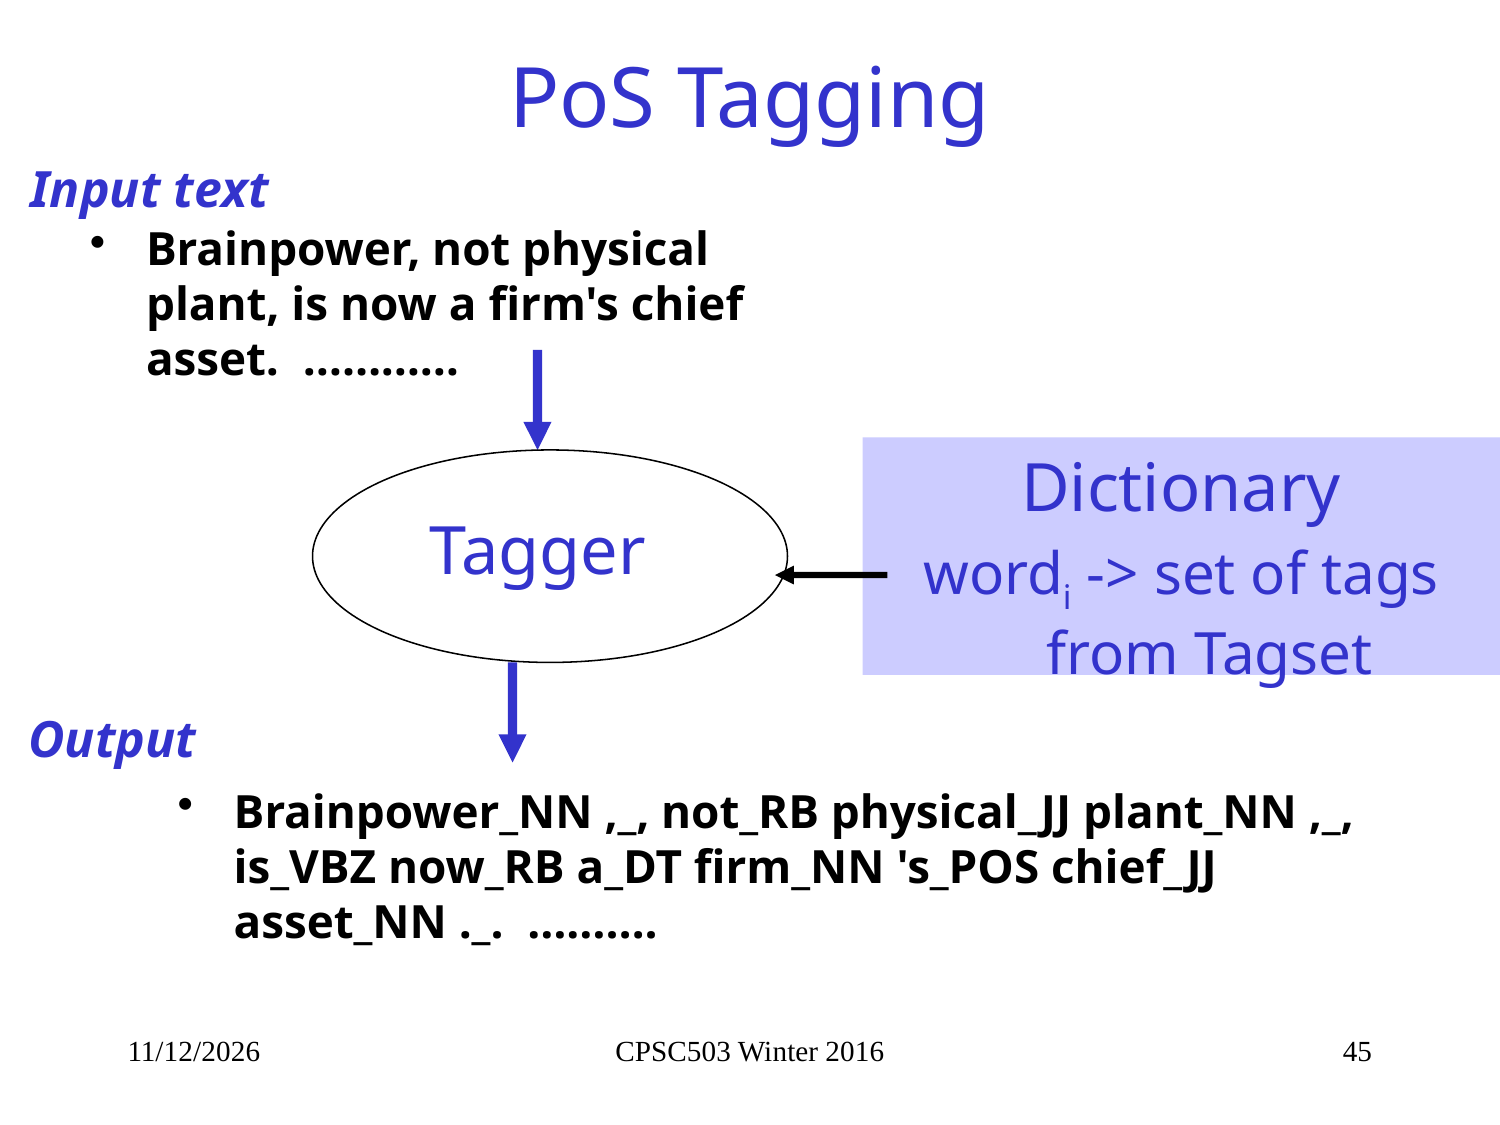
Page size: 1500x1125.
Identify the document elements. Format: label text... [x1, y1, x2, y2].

text_box Brainpower, not physical plant, is now a firm's chief asset. ………… [75, 212, 850, 338]
footer CPSC503 Winter 2016 [512, 1024, 988, 1101]
list Brainpower_NN ,_, not_RB physical_JJ plant_NN ,_, is_VBZ now_RB a_DT firm_NN 's_POS chief_JJ asset_NN ._. ………. [162, 774, 1438, 913]
text_box Input text [0, 149, 300, 250]
title PoS Tagging [112, 0, 1388, 188]
text_box [506, 671, 519, 763]
text_box [531, 349, 544, 448]
slide_number 45 [1074, 1024, 1388, 1101]
text_box Dictionary wordi -> set of tags from Tagset [862, 437, 1500, 675]
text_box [299, 449, 788, 663]
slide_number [112, 1024, 426, 1101]
text_box Output [0, 699, 263, 800]
